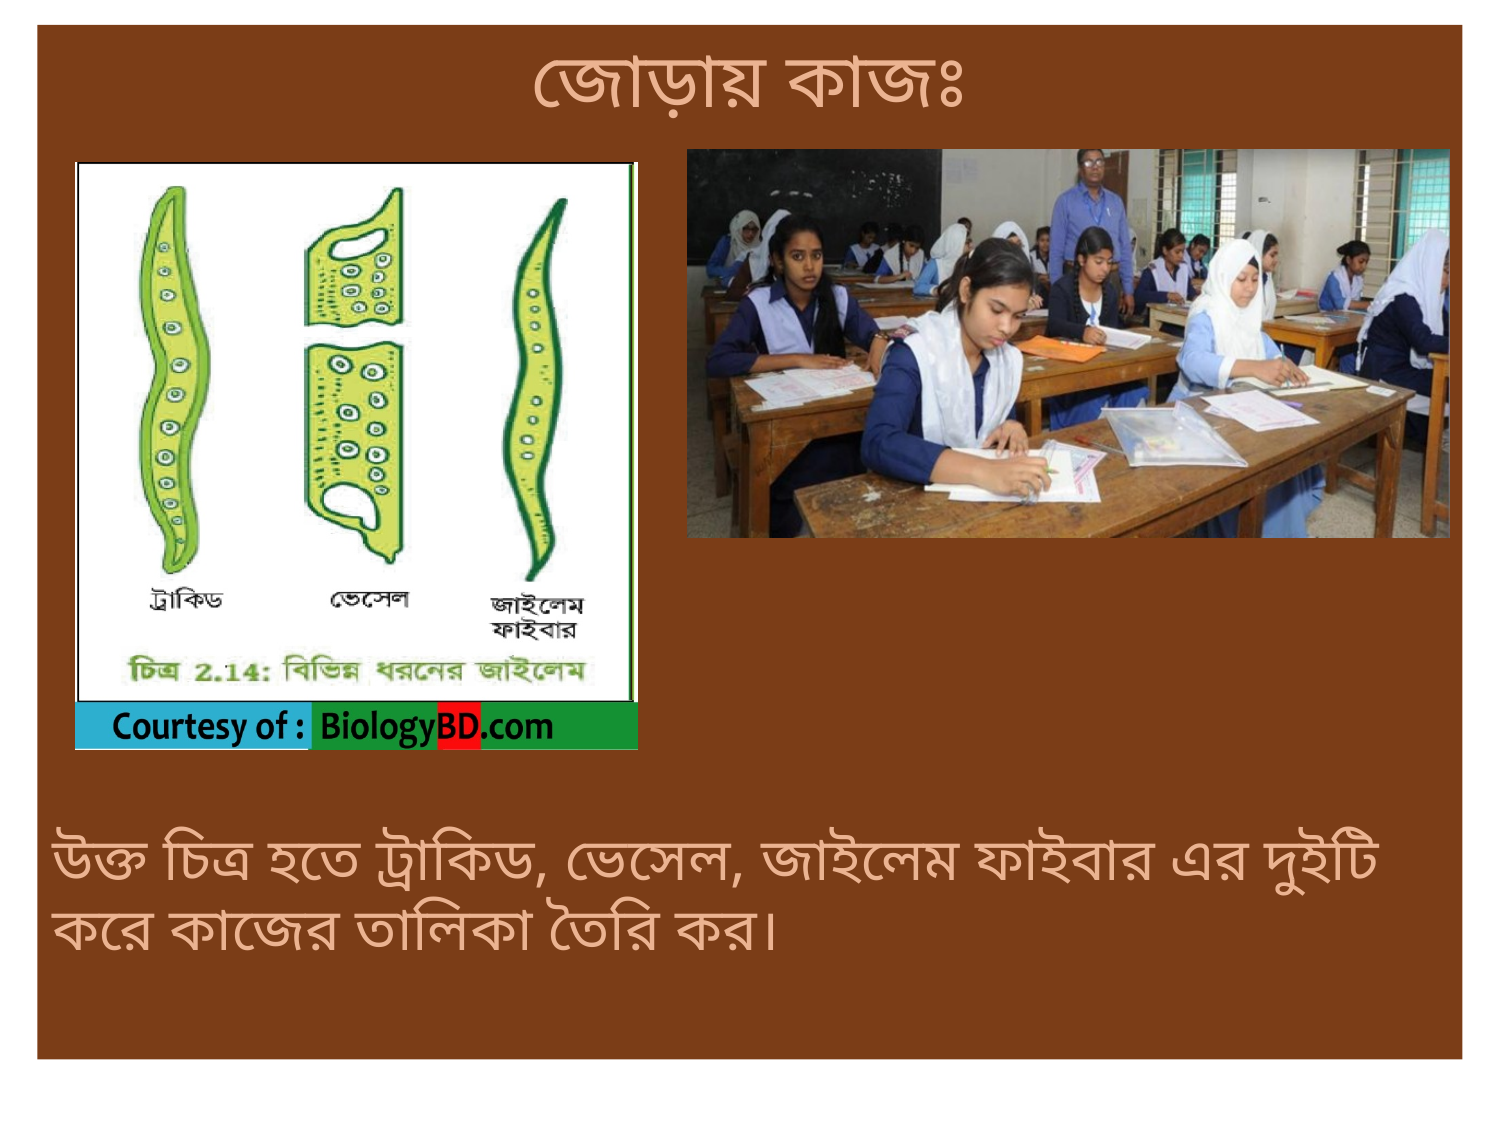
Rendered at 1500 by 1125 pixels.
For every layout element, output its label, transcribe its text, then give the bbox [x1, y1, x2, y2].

picture [687, 149, 1451, 538]
text_box জোড়ায় কাজঃ উক্ত চিত্র হতে ট্রাকিড, ভেসেল, জাইলেম ফাইবার এর দুইটি করে কাজের তালিকা তৈরি কর। [37, 24, 1463, 1060]
picture [74, 162, 638, 751]
